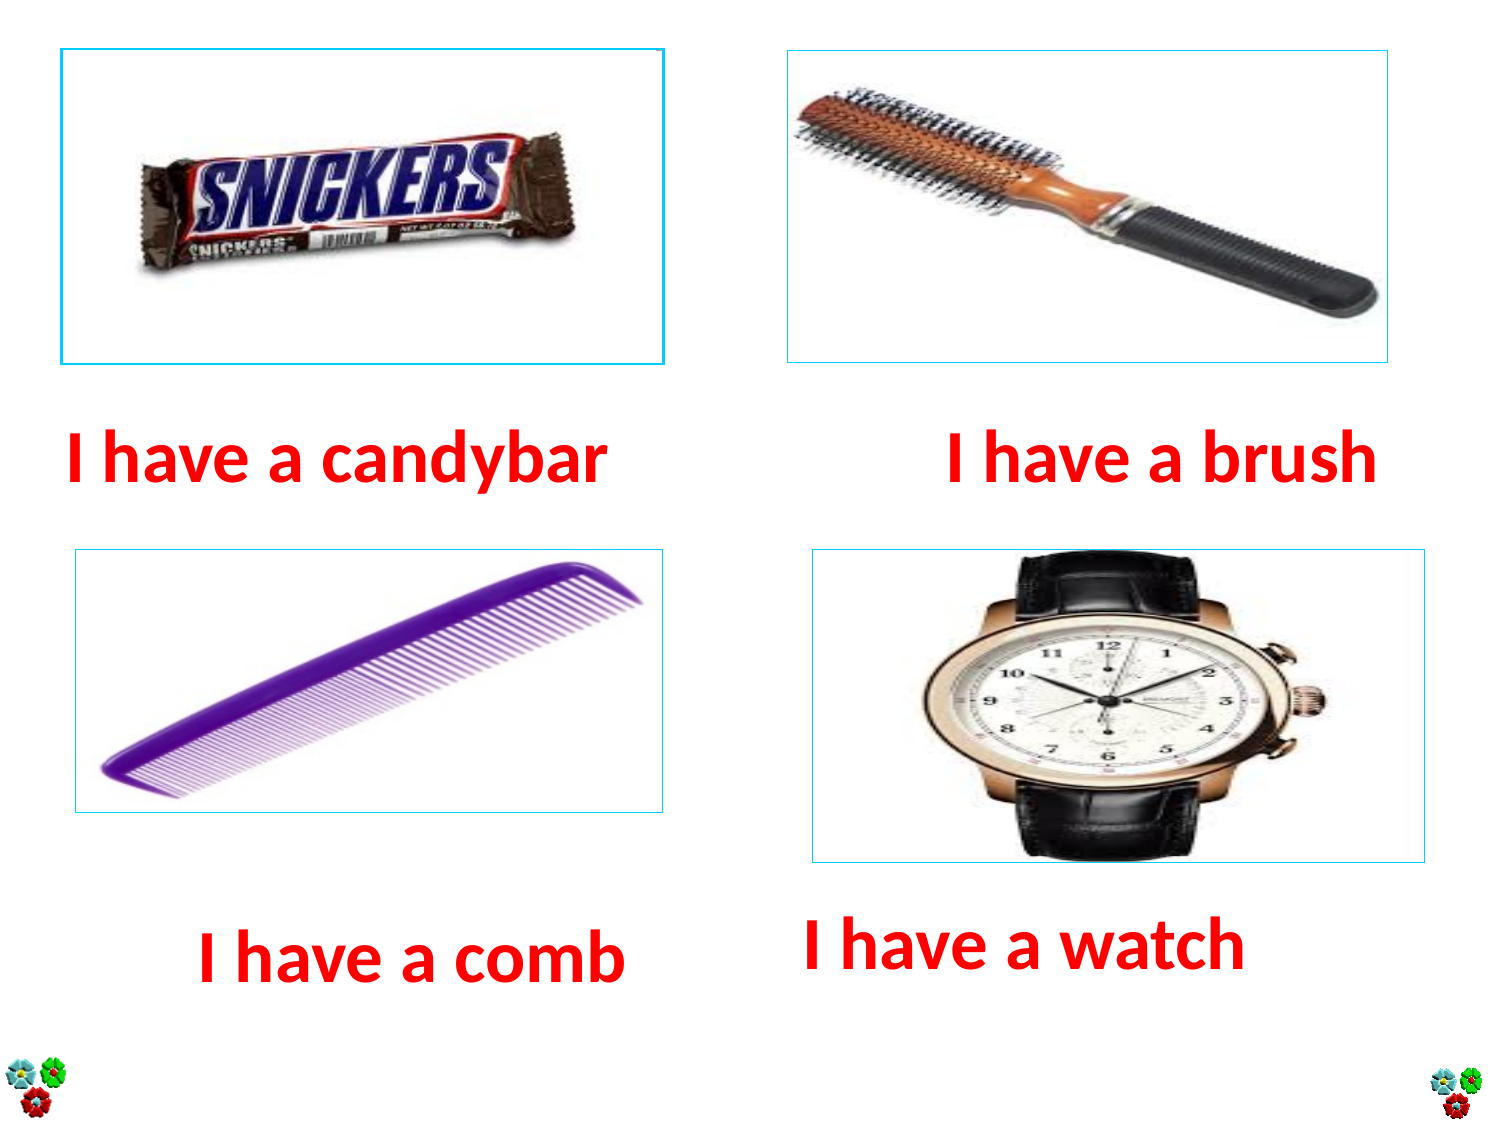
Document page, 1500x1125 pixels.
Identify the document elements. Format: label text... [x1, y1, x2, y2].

picture [64, 51, 661, 362]
picture [0, 1049, 74, 1125]
picture [789, 52, 1386, 361]
picture [814, 551, 1423, 861]
text_box [25, 0, 826, 399]
text_box I have a watch [612, 887, 1438, 993]
picture [1424, 1060, 1488, 1125]
text_box I have a candybar [0, 399, 749, 505]
text_box I have a comb [0, 899, 825, 1005]
text_box I have a brush [749, 399, 1500, 505]
picture [77, 551, 661, 811]
